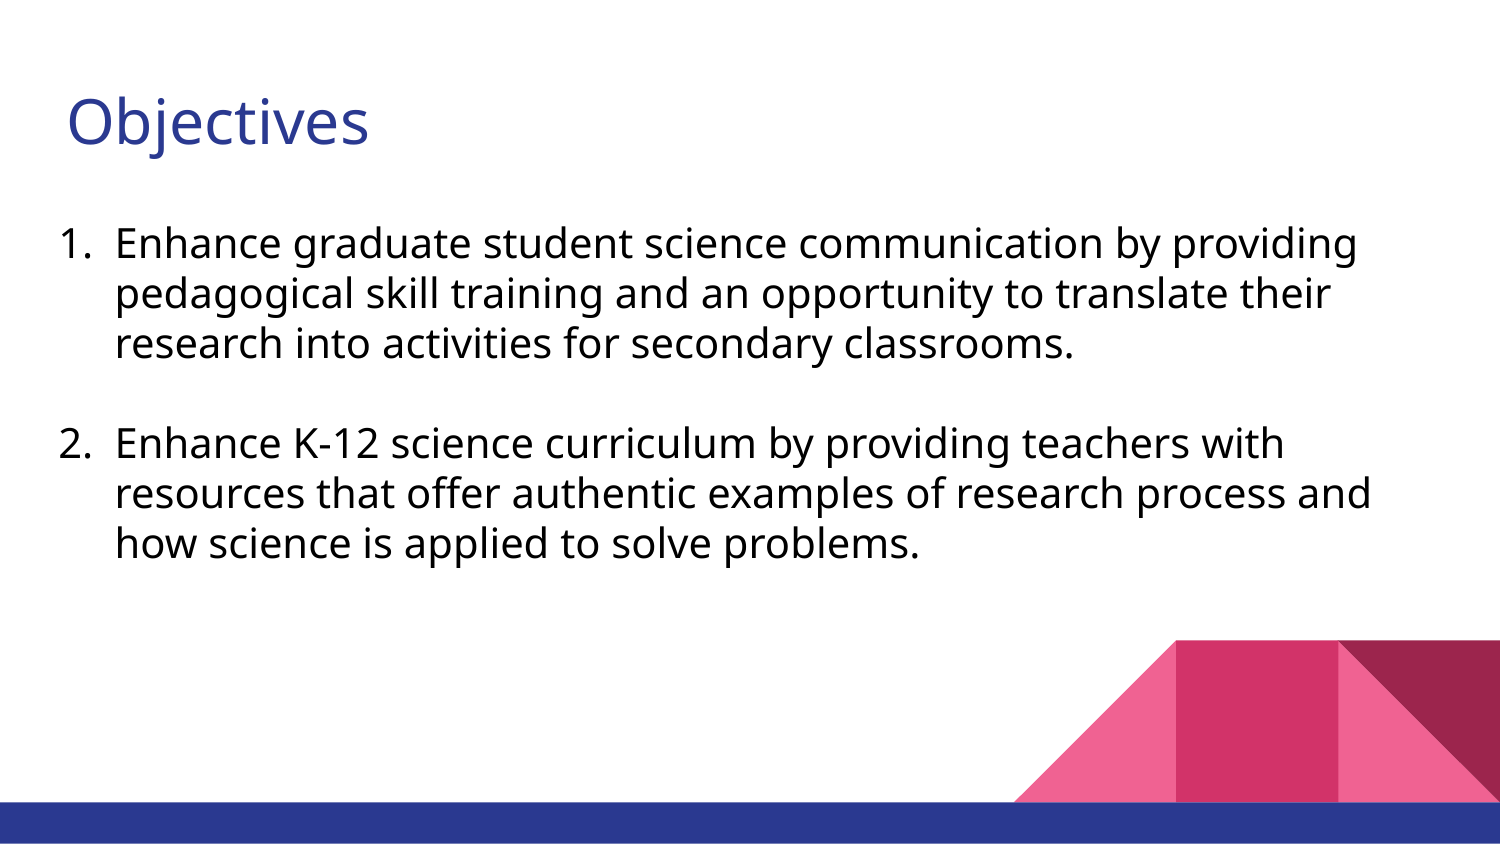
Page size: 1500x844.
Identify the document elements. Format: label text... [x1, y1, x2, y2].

title Objectives [51, 67, 1449, 167]
list Enhance graduate student science communication by providing pedagogical skill training and an opportunity to translate their research into activities for secondary classrooms. Enhance K-12 science curriculum by providing teachers with resources that offer authentic examples of research process and how science is applied to solve problems. [24, 201, 1449, 750]
